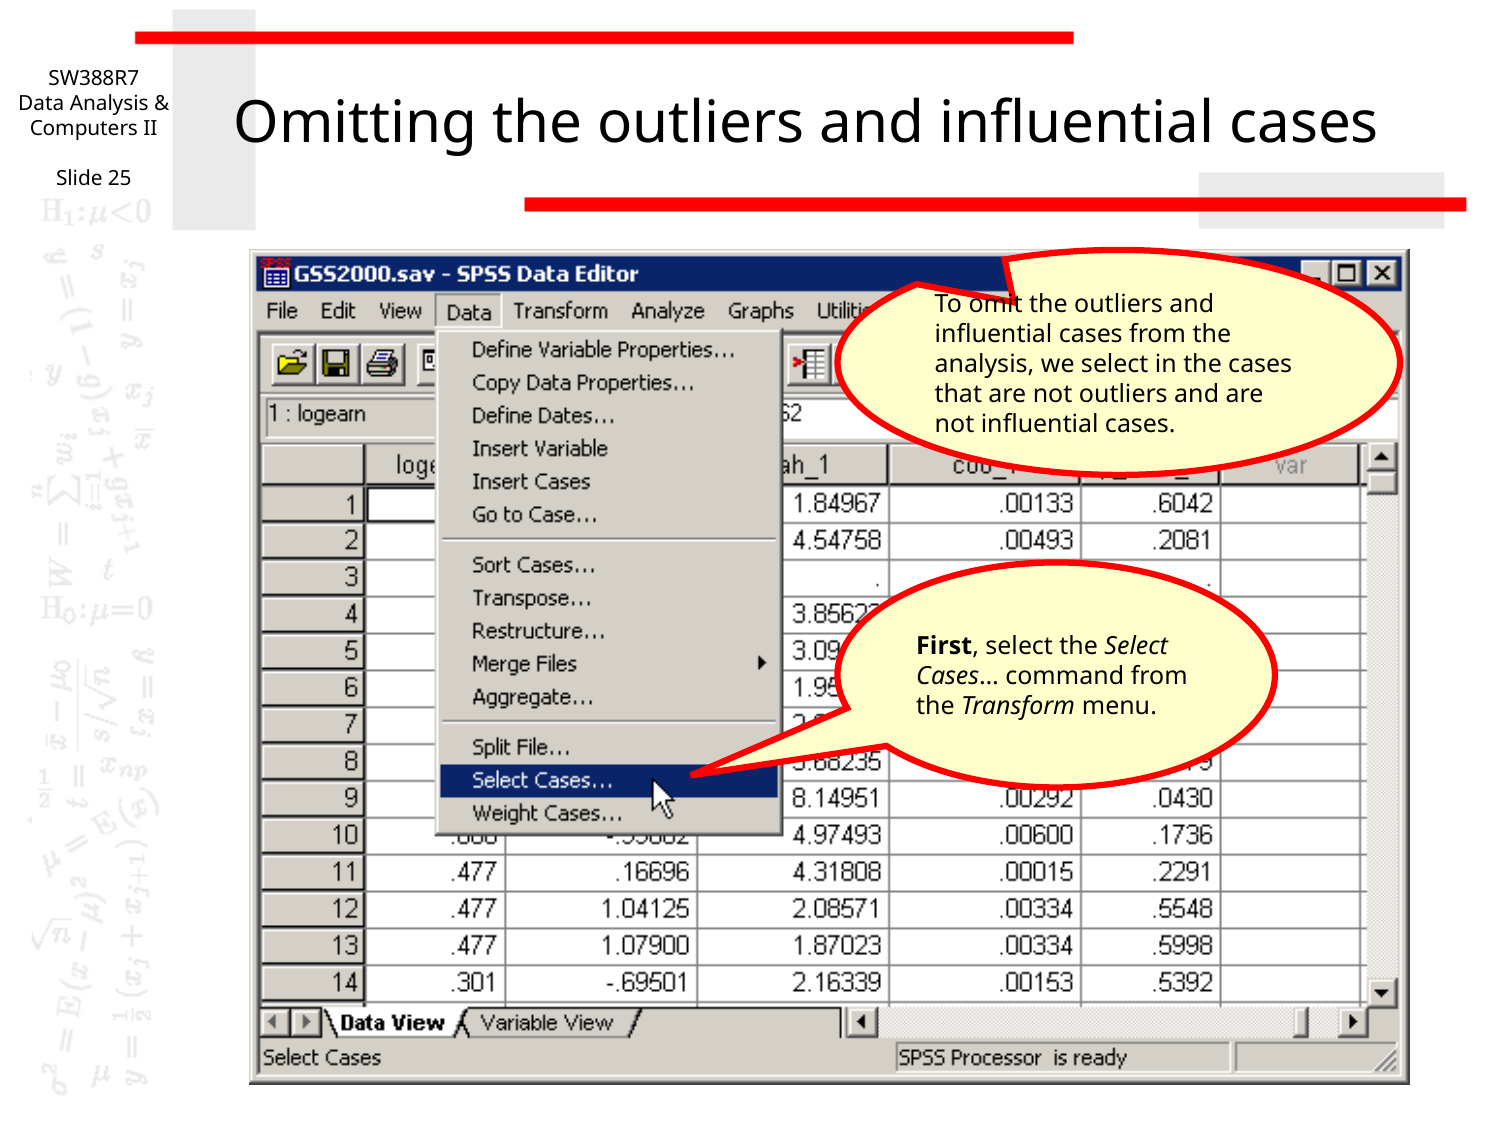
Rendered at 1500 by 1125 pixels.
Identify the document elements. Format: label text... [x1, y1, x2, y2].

title Omitting the outliers and influential cases [187, 50, 1425, 200]
slide_number SW388R7 Data Analysis & Computers II Slide 25 [0, 50, 187, 200]
picture [18, 0, 1500, 1108]
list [249, 249, 1411, 1085]
